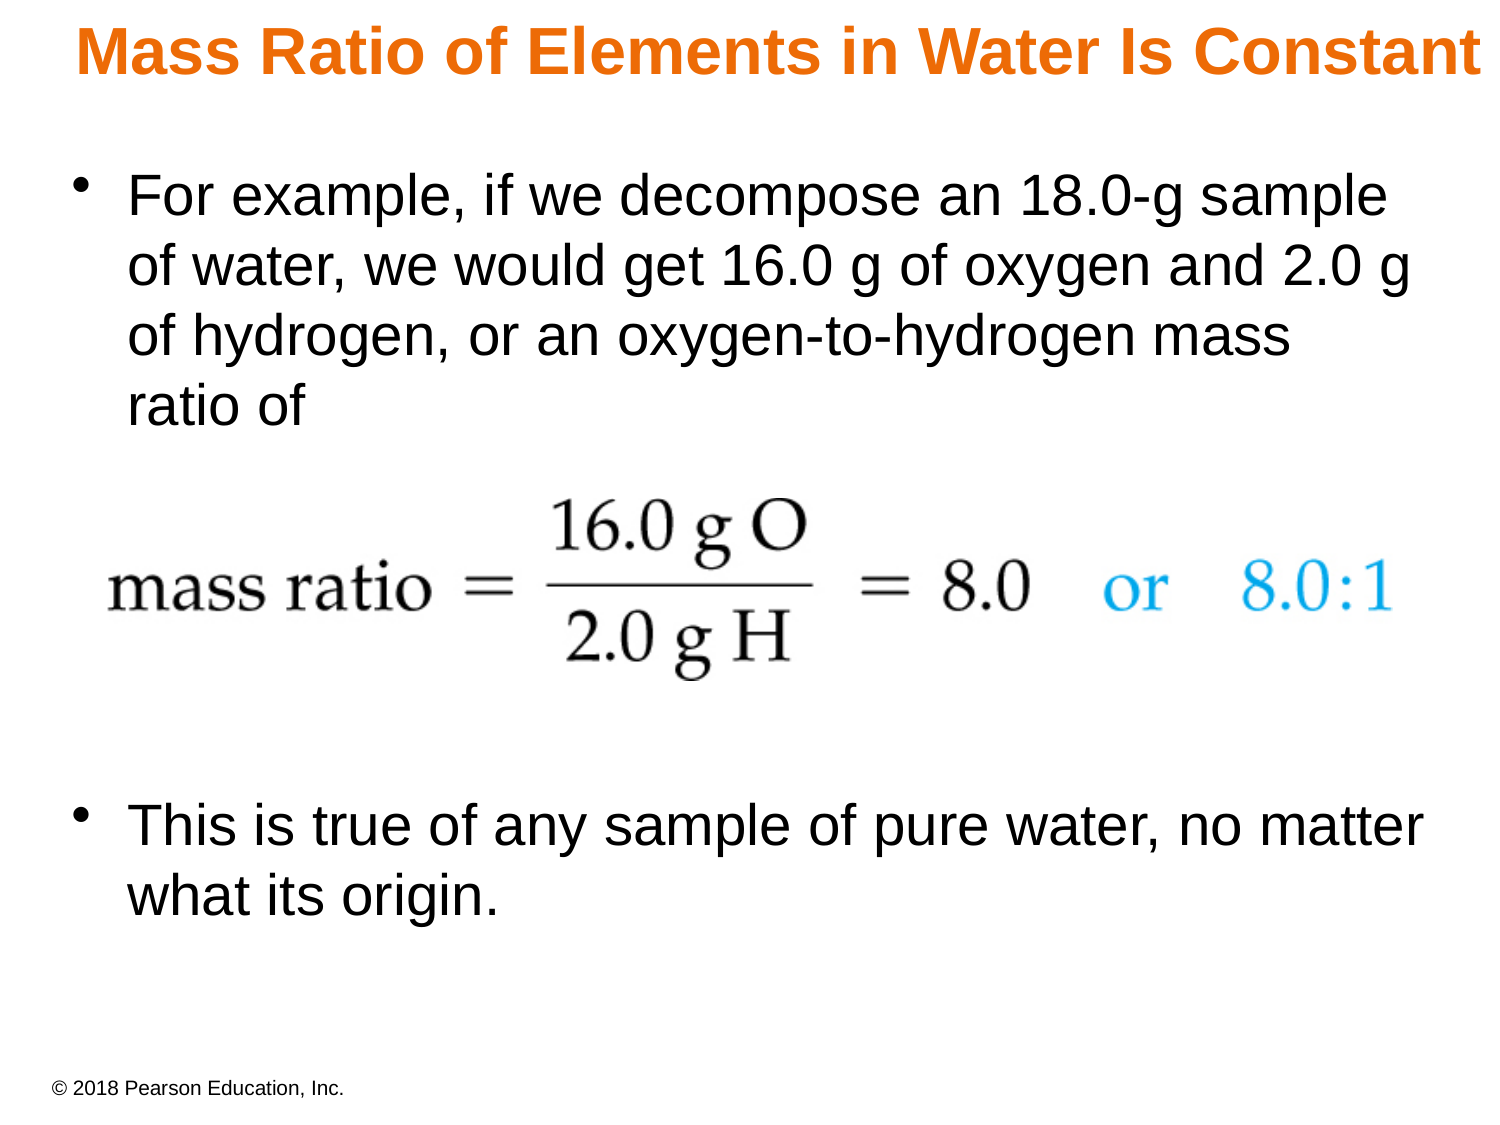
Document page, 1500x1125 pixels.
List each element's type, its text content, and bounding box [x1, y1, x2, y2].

list For example, if we decompose an 18.0-g sample of water, we would get 16.0 g of oxygen and 2.0 g of hydrogen, or an oxygen-to-hydrogen mass ratio of This is true of any sample of pure water, no matter what its origin. [56, 149, 1464, 942]
picture [107, 498, 1393, 681]
title Mass Ratio of Elements in Water Is Constant [0, 0, 1500, 203]
